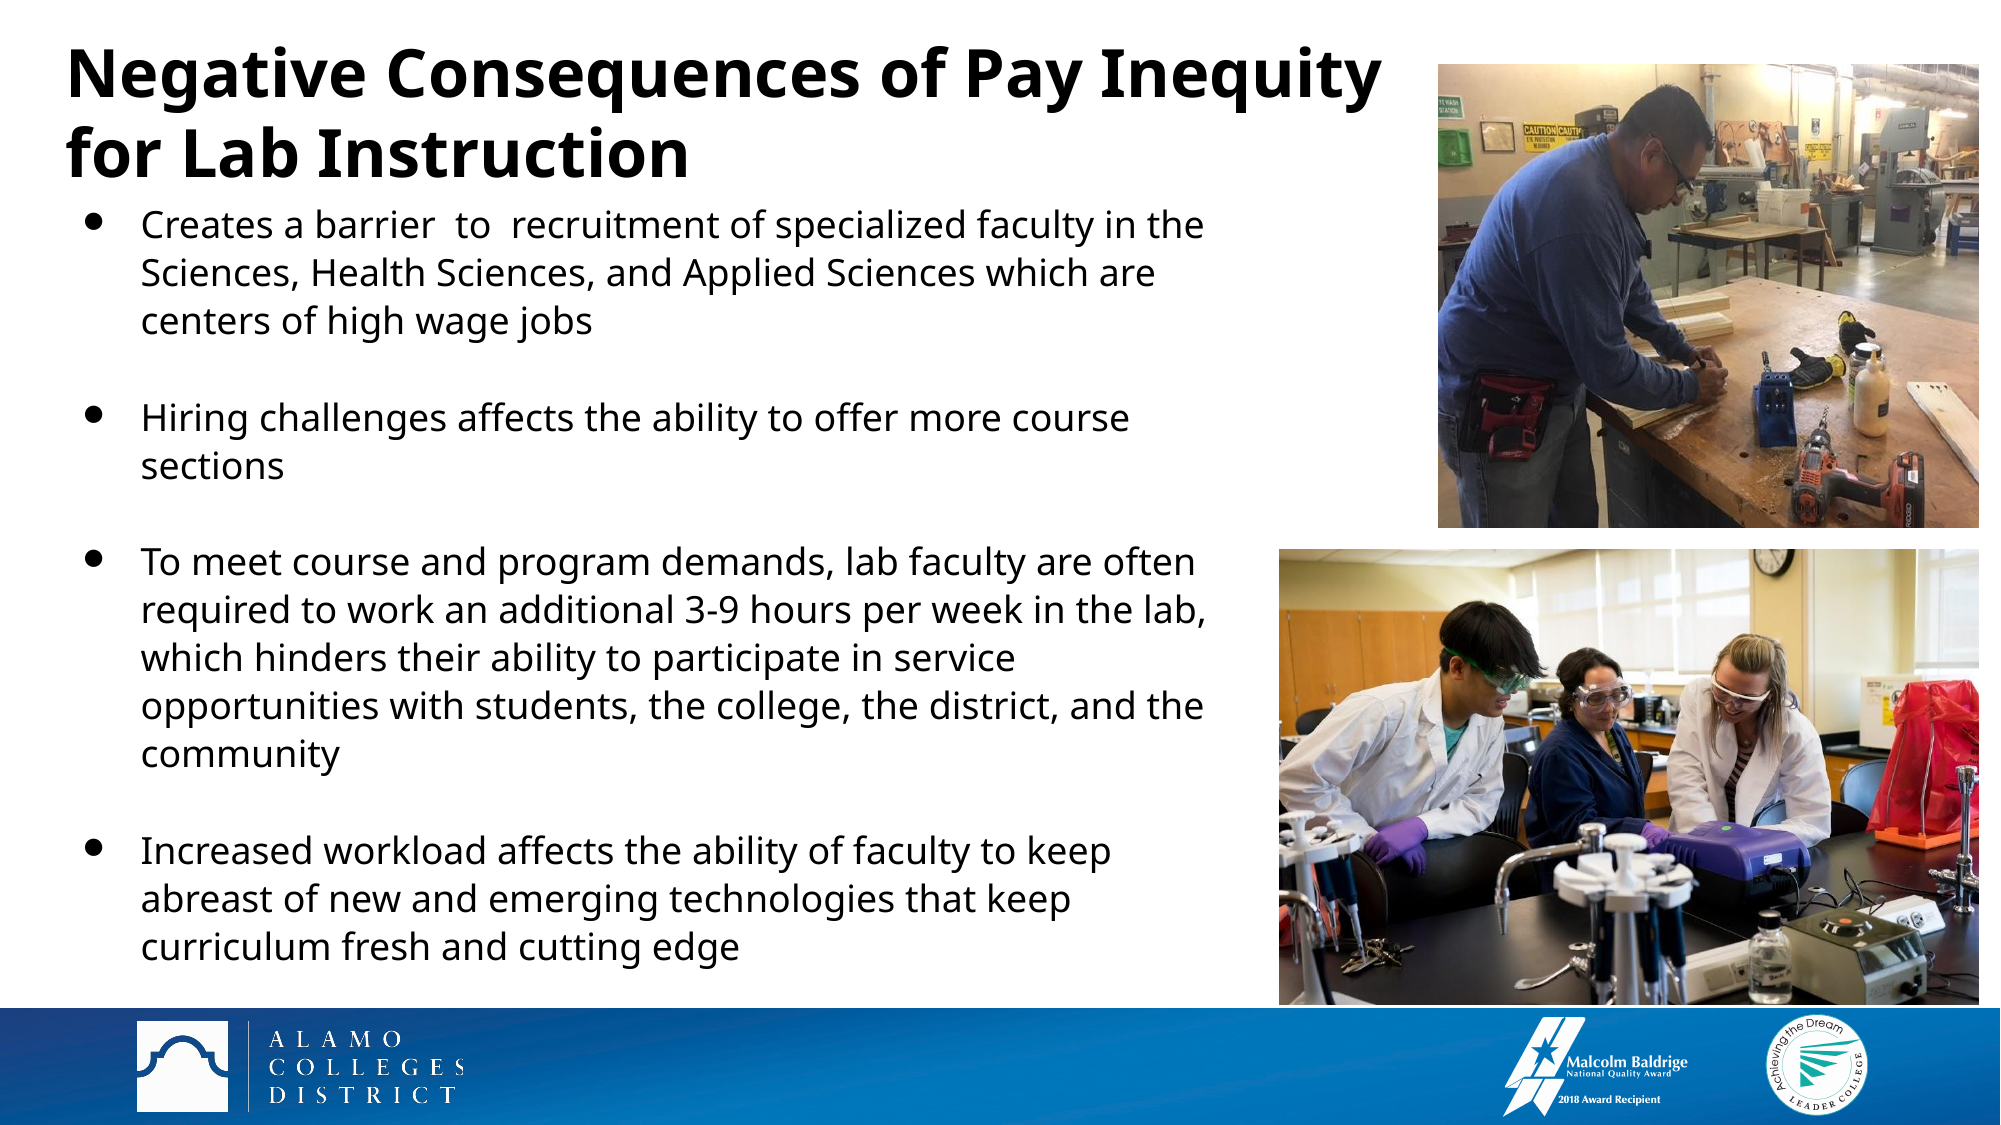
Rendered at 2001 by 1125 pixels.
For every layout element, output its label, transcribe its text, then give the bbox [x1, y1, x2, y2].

text_box Creates a barrier to recruitment of specialized faculty in the Sciences, Health Sciences, and Applied Sciences which are centers of high wage jobs Hiring challenges affects the ability to offer more course sections To meet course and program demands, lab faculty are often required to work an additional 3-9 hours per week in the lab, which hinders their ability to participate in service opportunities with students, the college, the district, and the community Increased workload affects the ability of faculty to keep abreast of new and emerging technologies that keep curriculum fresh and cutting edge [50, 190, 1258, 975]
text_box Negative Consequences of Pay Inequity for Lab Instruction [50, 18, 1525, 203]
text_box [0, 1007, 2000, 1125]
picture [1438, 63, 1979, 529]
picture [1278, 549, 1979, 1005]
